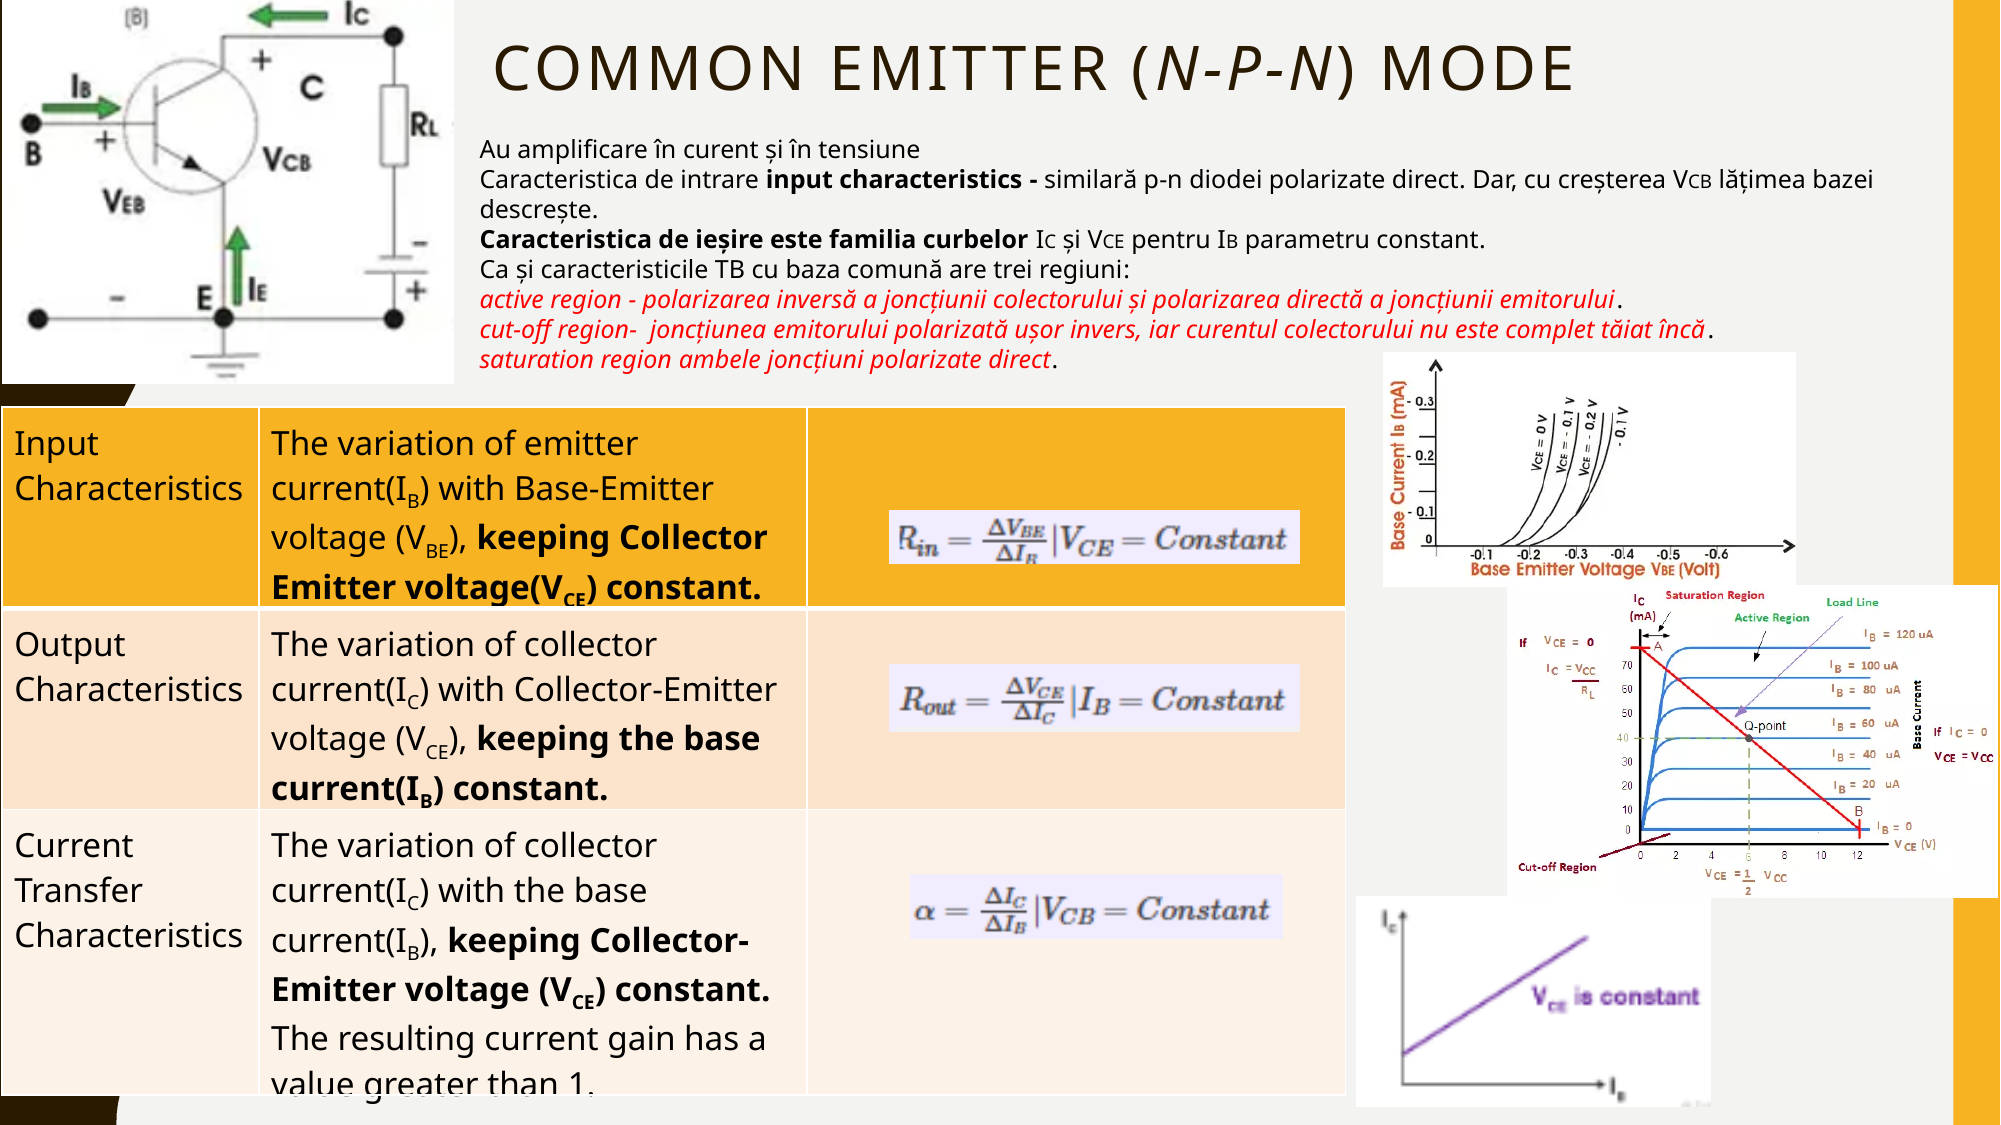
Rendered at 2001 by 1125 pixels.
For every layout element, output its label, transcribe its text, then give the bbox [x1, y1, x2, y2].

table_header Input Characteristics [3, 408, 258, 606]
picture [910, 874, 1283, 939]
picture [1356, 352, 1998, 1107]
picture [889, 510, 1301, 564]
table_header The variation of emitter current(IB) with Base-Emitter voltage (VBE), keeping Collector Emitter voltage(VCE) constant. [260, 408, 806, 606]
picture [889, 664, 1301, 732]
table_cell The variation of collector current(IC) with Collector-Emitter voltage (VCE), keeping the base current(IB) constant. [260, 611, 806, 809]
table_cell [808, 611, 1345, 809]
table_cell [808, 810, 1345, 1094]
text_box Au amplificare în curent și în tensiune Caracteristica de intrare input characteristics - similară p-n diodei polarizate direct. Dar, cu creșterea VCB lățimea bazei descrește. Caracteristica de ieșire este familia curbelor IC și VCE pentru IB parametru constant. Ca și caracteristicile TB cu baza comună are trei regiuni: active region - polarizarea inversă a joncțiunii colectorului și polarizarea directă a joncțiunii emitorului. cut-off region- joncțiunea emitorului polarizată ușor invers, iar curentul colectorului nu este complet tăiat încă. saturation region ambele joncțiuni polarizate direct. [464, 126, 1947, 426]
table_cell Current Transfer Characteristics [3, 810, 258, 1094]
picture [1, 0, 454, 384]
title Common Emitter (n-p-n) mode [477, 29, 1693, 126]
table_cell The variation of collector current(IC) with the base current(IB), keeping Collector-Emitter voltage (VCE) constant. The resulting current gain has a value greater than 1. [260, 810, 806, 1094]
table_header [808, 408, 1345, 606]
table_cell Output Characteristics [3, 611, 258, 809]
